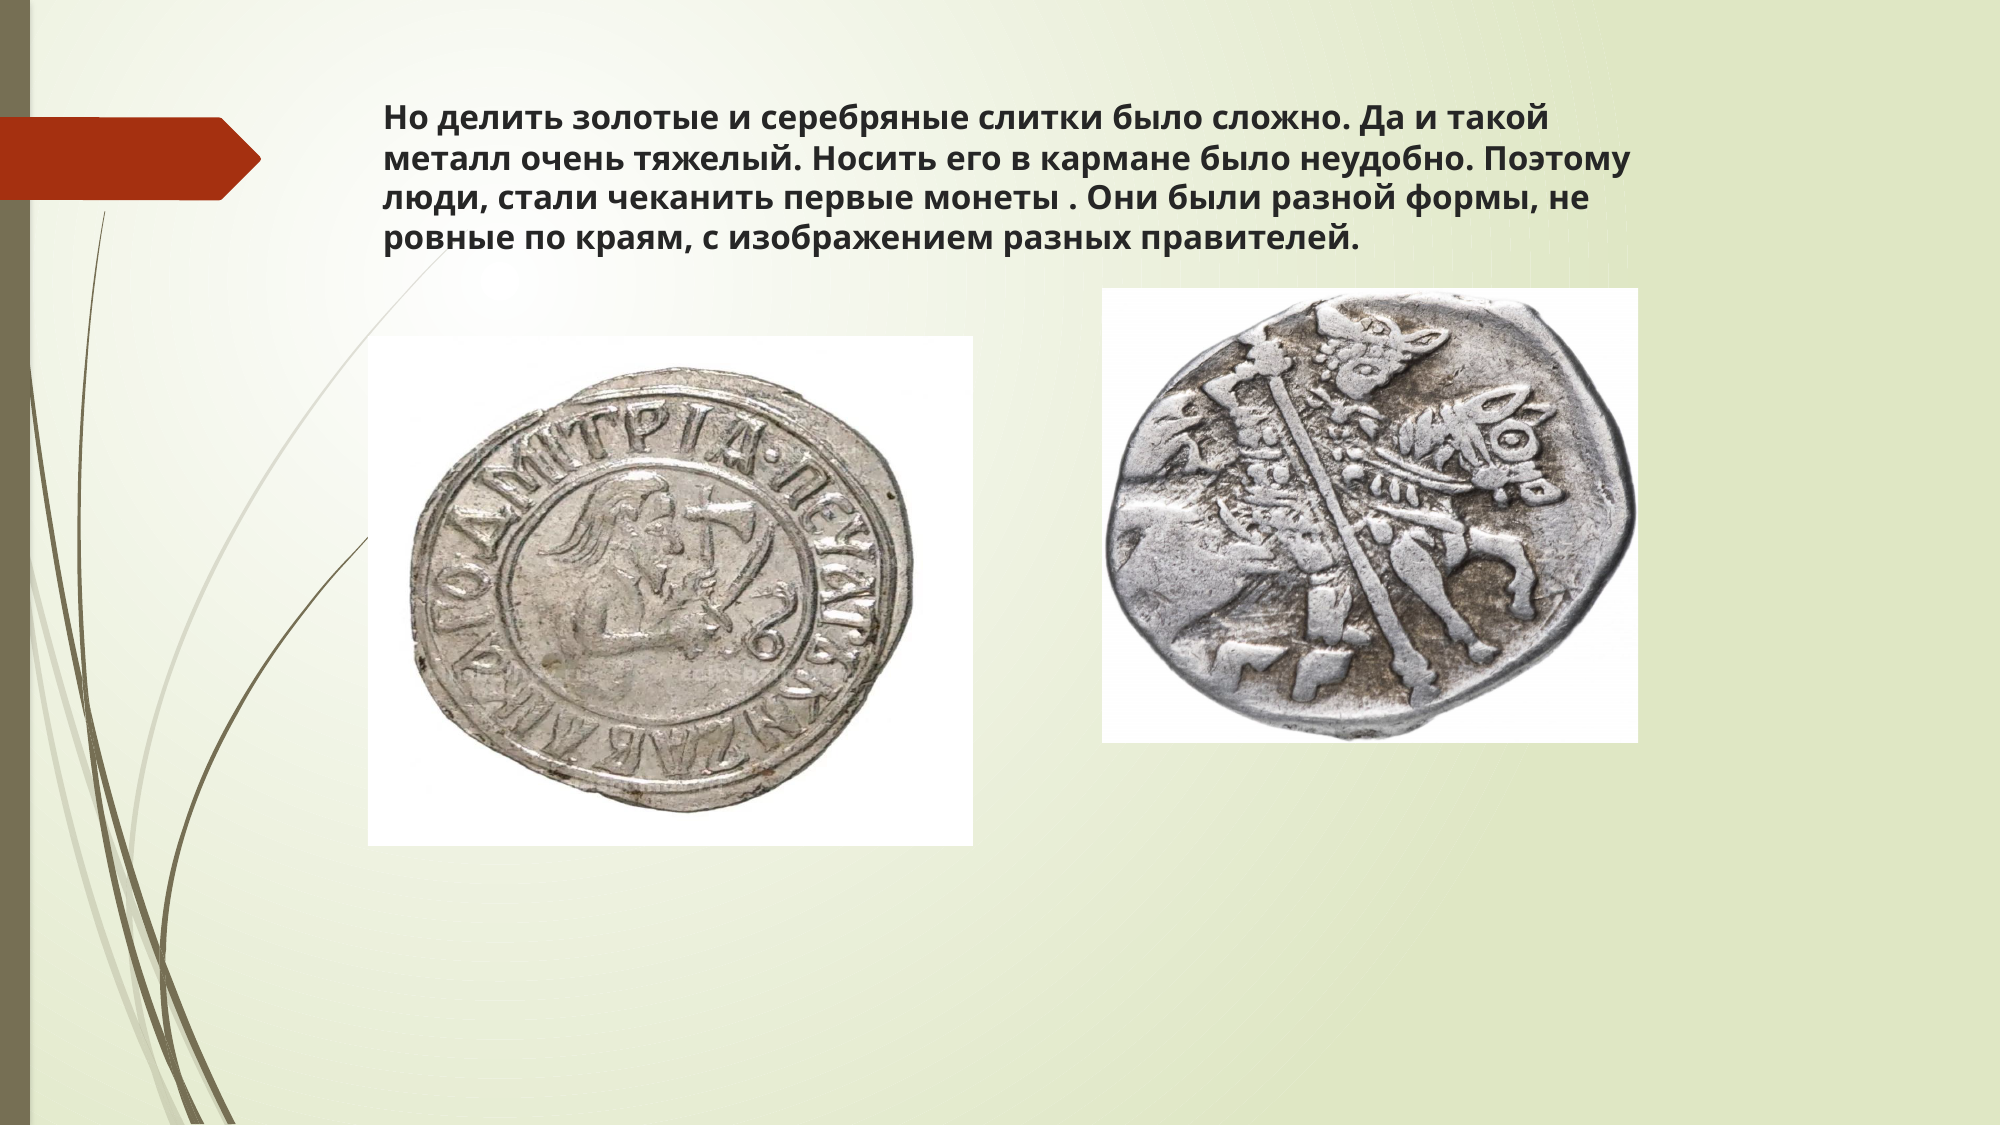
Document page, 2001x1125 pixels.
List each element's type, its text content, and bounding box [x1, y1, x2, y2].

title Но делить золотые и серебряные слитки было сложно. Да и такой металл очень тяжелый. Носить его в кармане было неудобно. Поэтому люди, стали чеканить первые монеты . Они были разной формы, не ровные по краям, с изображением разных правителей. [367, 89, 1687, 266]
picture [1101, 287, 1639, 743]
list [367, 336, 974, 846]
